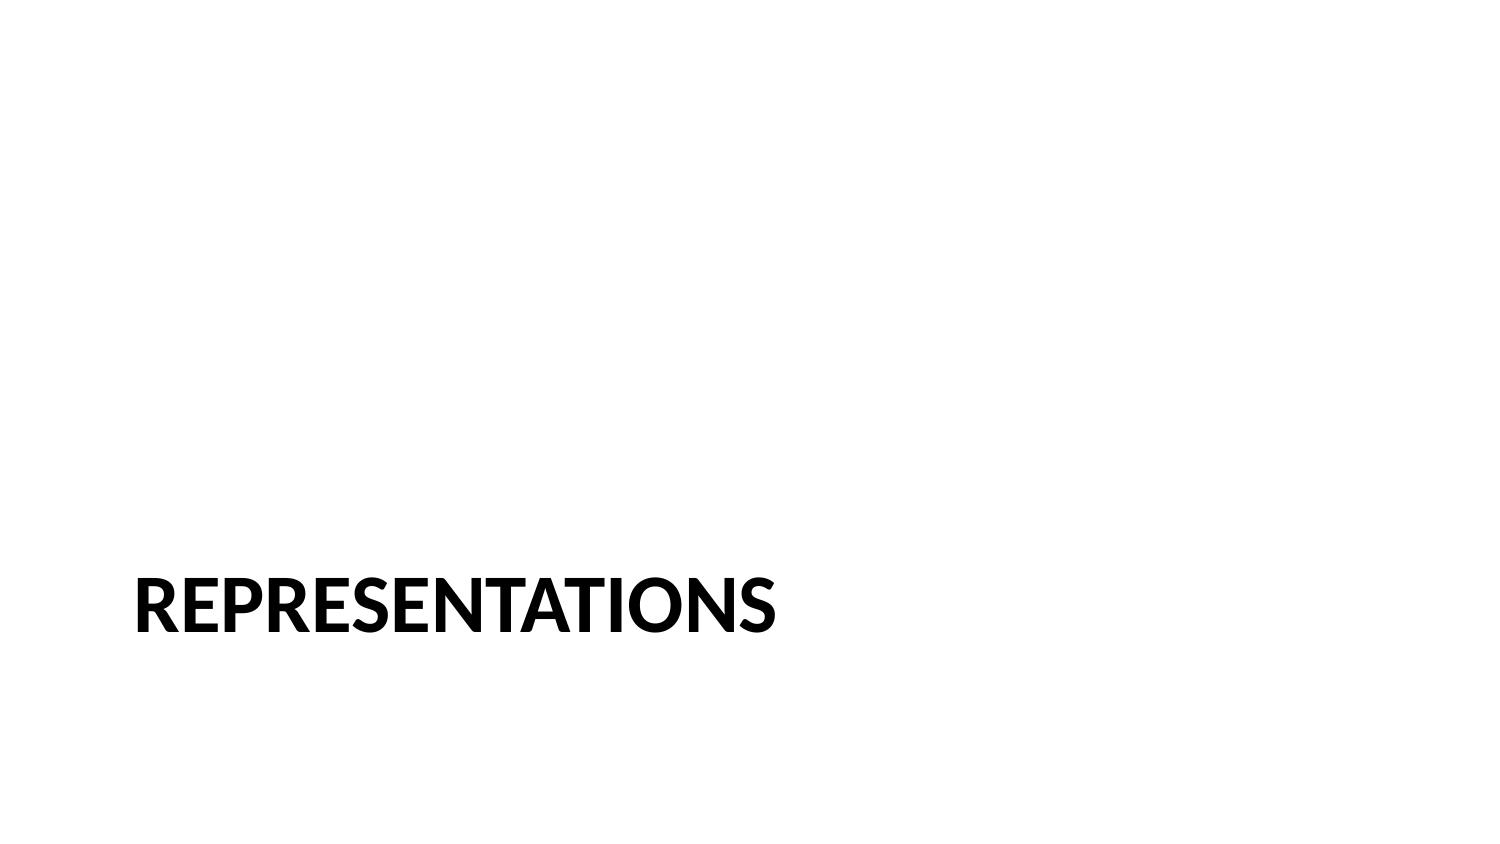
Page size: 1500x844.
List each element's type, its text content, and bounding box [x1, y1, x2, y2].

title Representations [118, 542, 1394, 710]
